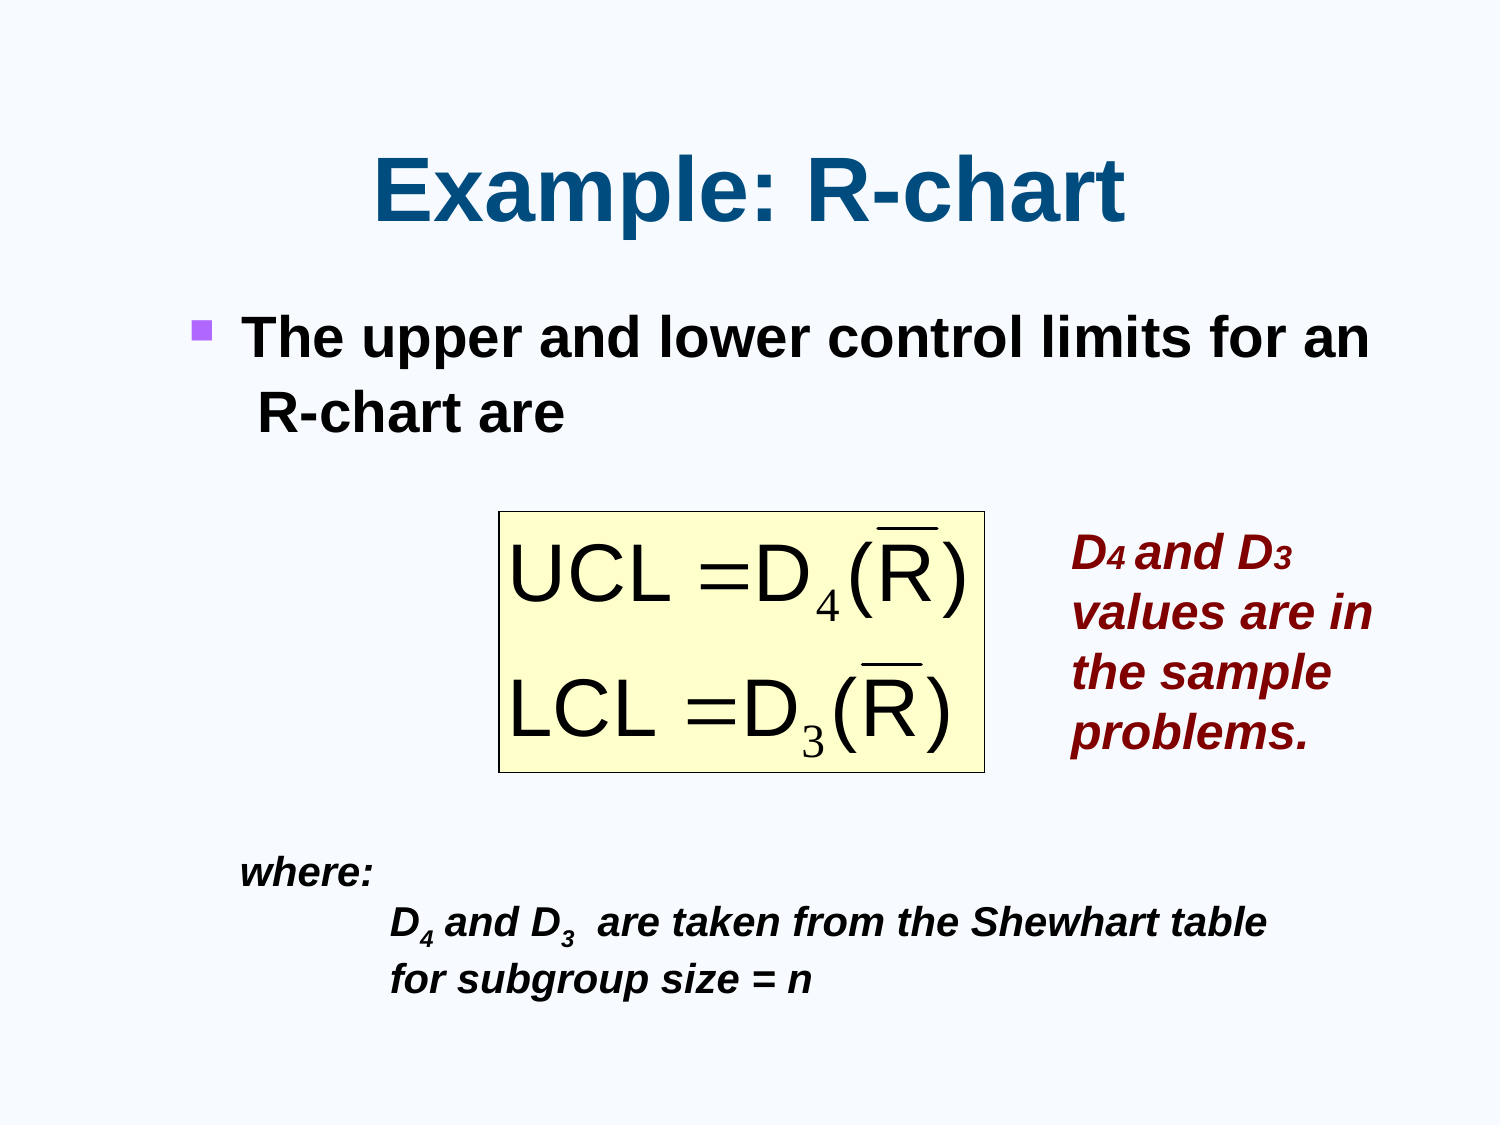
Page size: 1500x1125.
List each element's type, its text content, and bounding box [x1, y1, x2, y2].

text_box D4 and D3 values are in the sample problems. [1056, 512, 1415, 768]
text_box The upper and lower control limits for an R-chart are [174, 299, 1400, 475]
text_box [499, 512, 984, 772]
text_box where: D4 and D3 are taken from the Shewhart table for subgroup size = n [225, 837, 1313, 1010]
title Example: R-chart [112, 99, 1388, 288]
